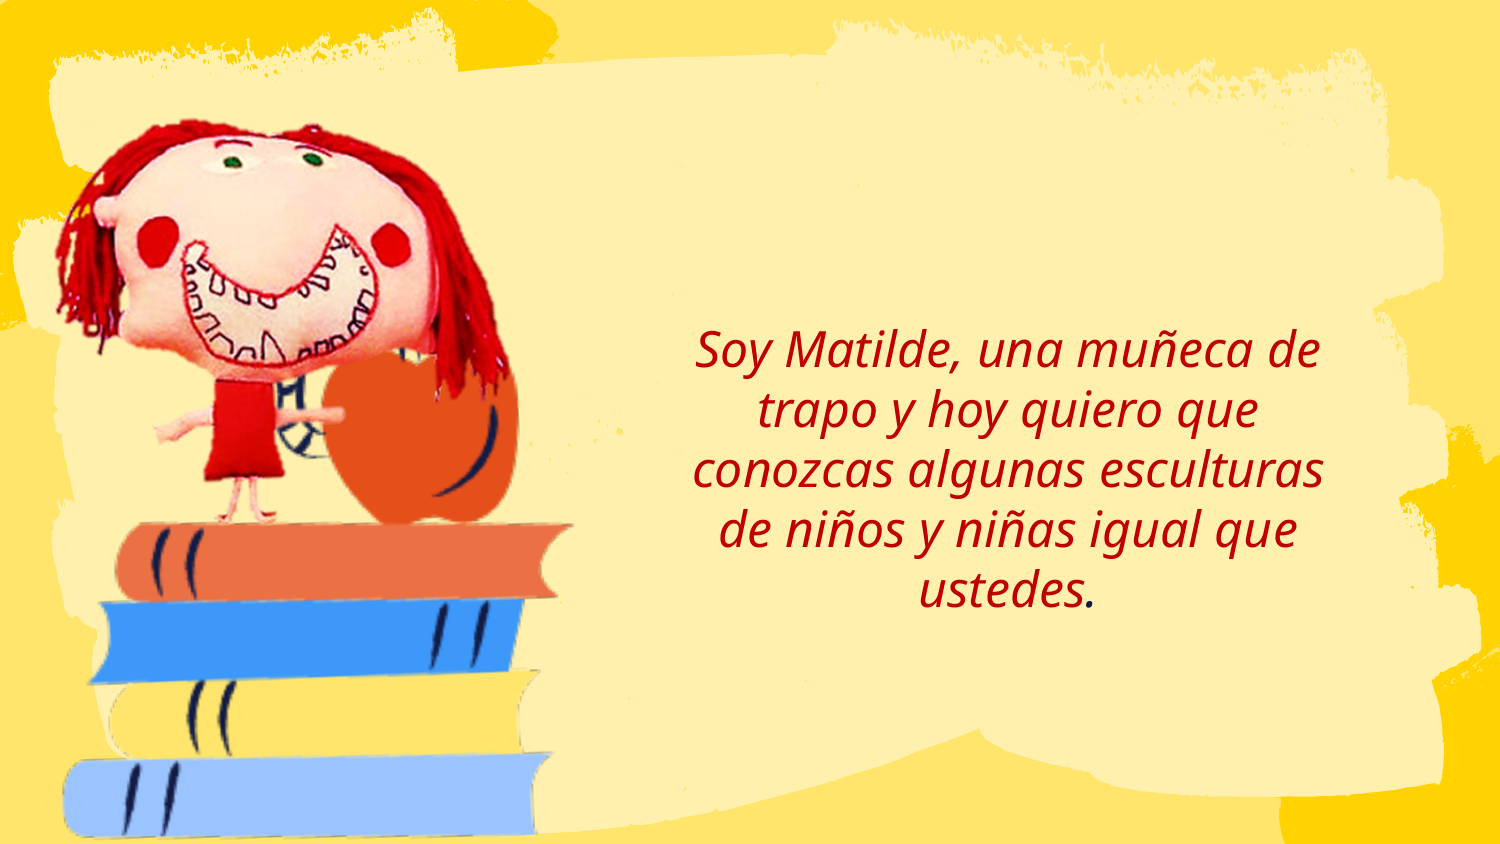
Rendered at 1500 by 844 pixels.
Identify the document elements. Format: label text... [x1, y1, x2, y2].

picture [25, 80, 587, 844]
text_box Soy Matilde, una muñeca de trapo y hoy quiero que conozcas algunas esculturas de niños y niñas igual que ustedes. [661, 302, 1356, 844]
